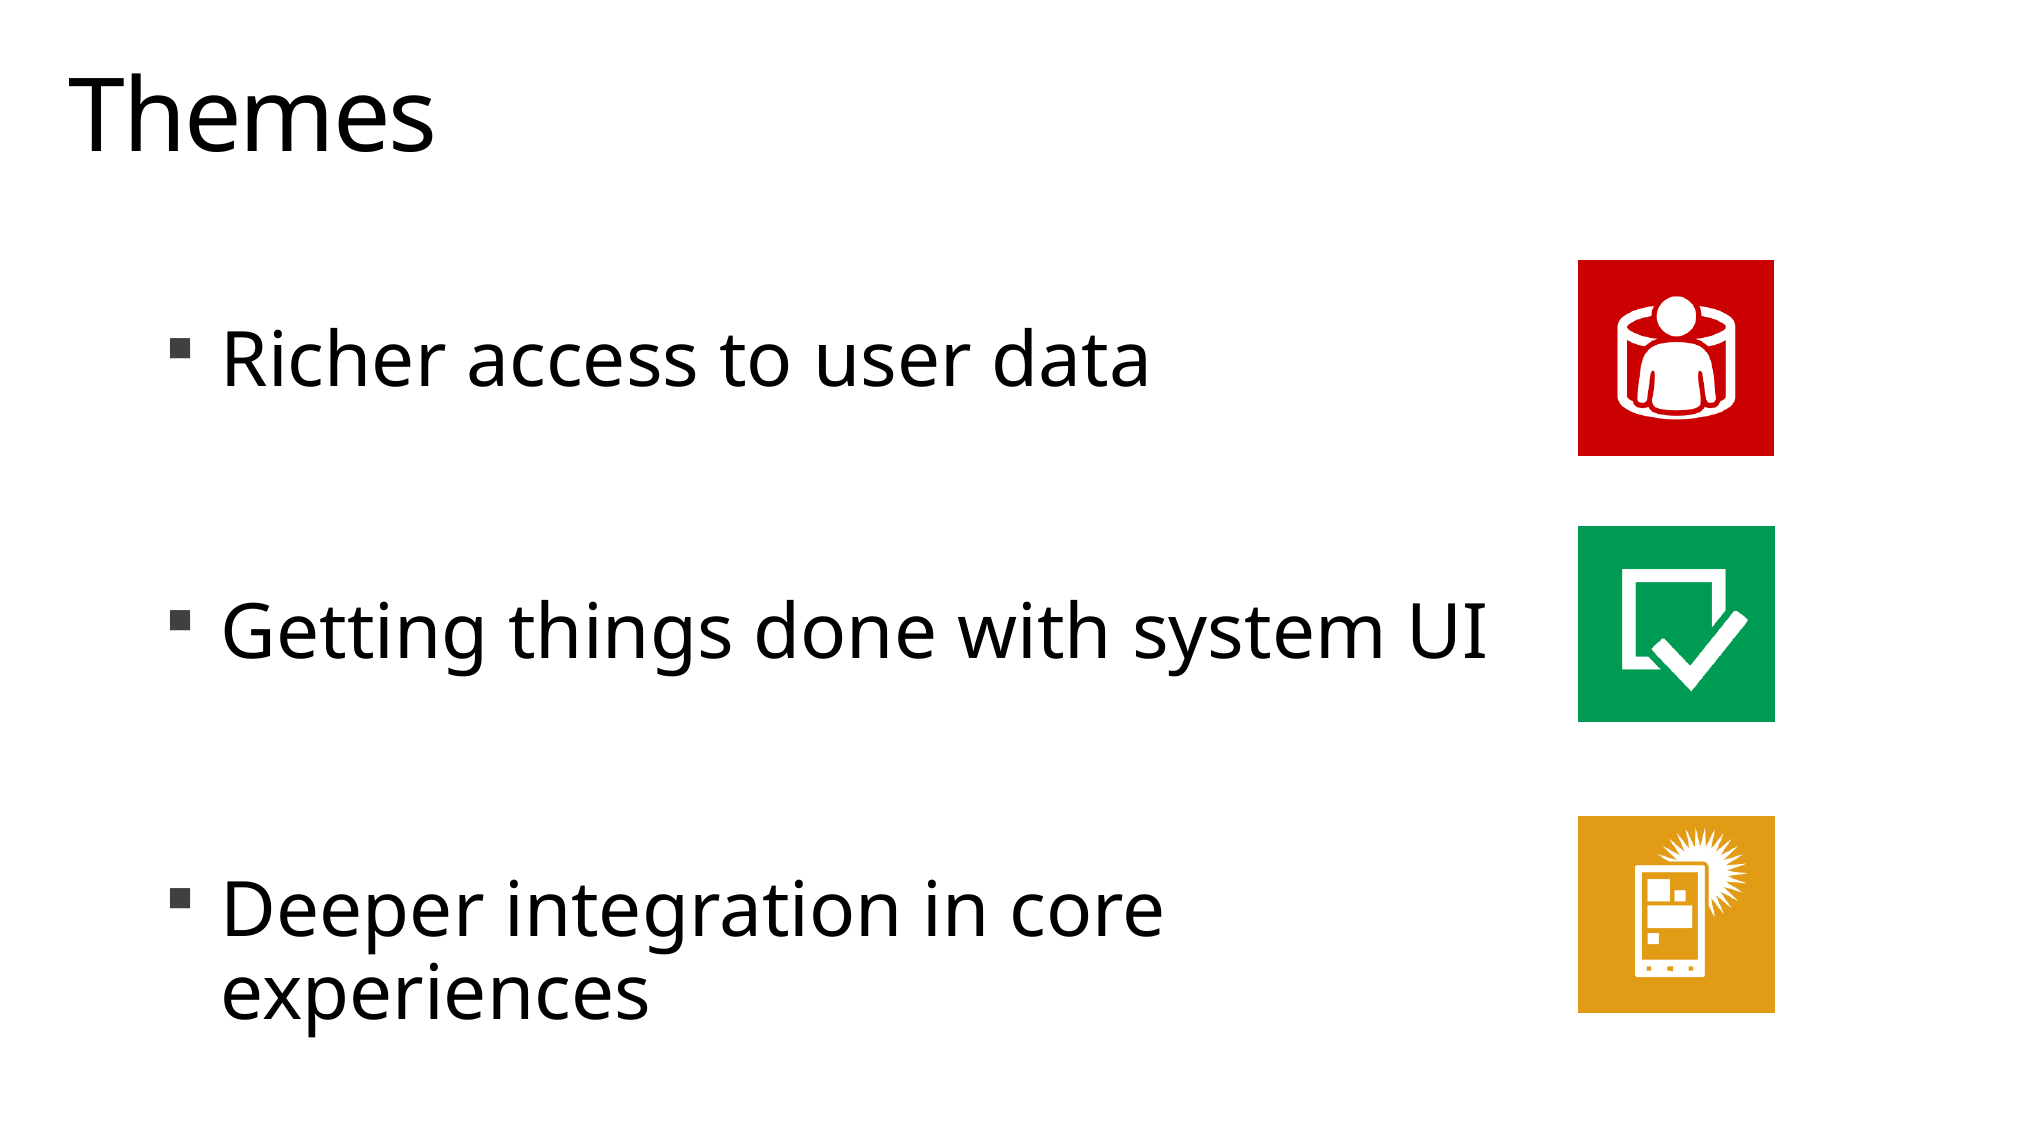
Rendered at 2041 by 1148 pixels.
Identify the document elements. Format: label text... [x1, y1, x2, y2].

picture [1578, 259, 1775, 456]
title Themes [45, 48, 1996, 199]
picture [1578, 525, 1775, 723]
picture [1578, 816, 1775, 1013]
list Richer access to user data Getting things done with system UI Deeper integration in core experiences [140, 305, 1544, 1034]
